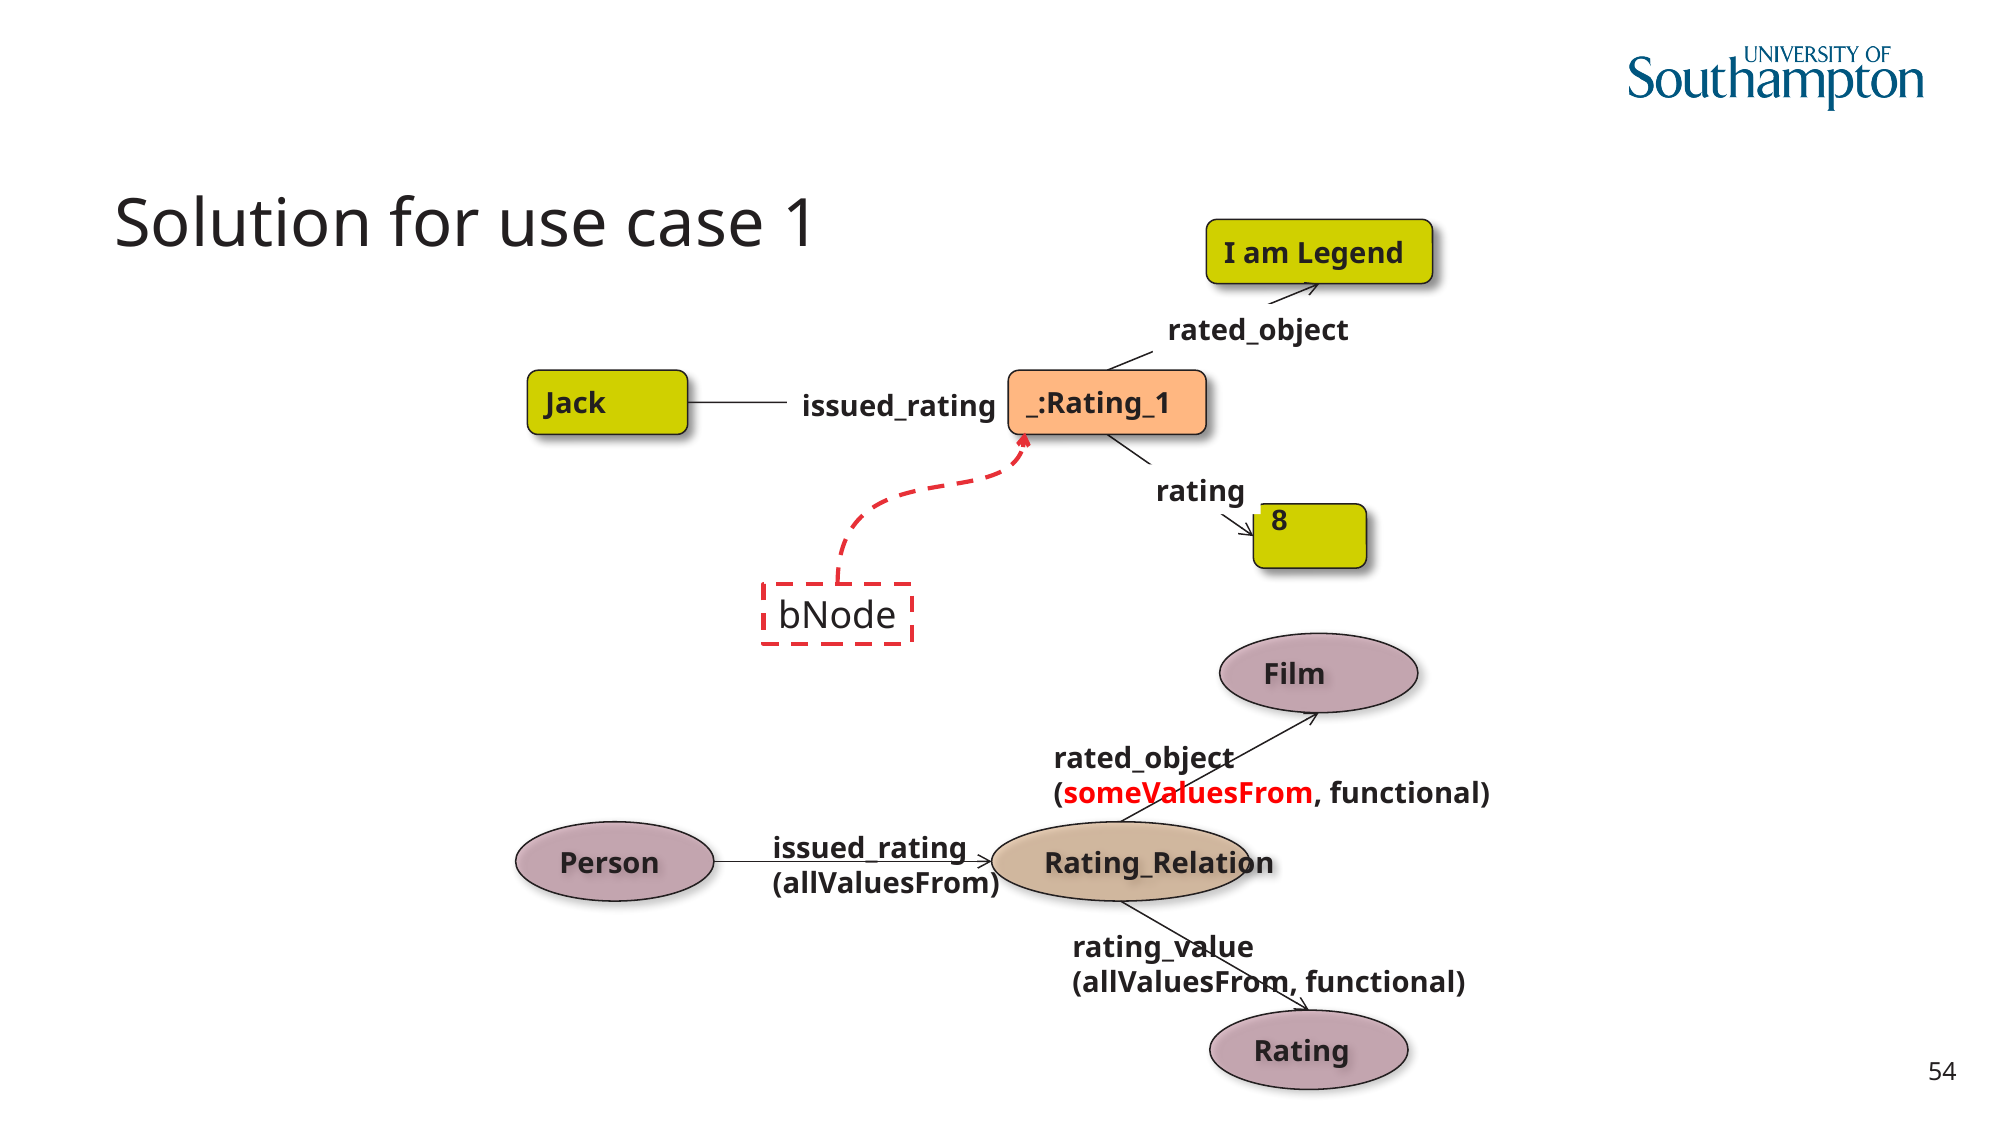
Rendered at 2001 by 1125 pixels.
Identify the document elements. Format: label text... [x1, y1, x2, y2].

picture [1869, 48, 1877, 60]
picture [1629, 71, 1648, 95]
picture [1629, 46, 1924, 111]
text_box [762, 432, 1025, 645]
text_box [527, 219, 1433, 569]
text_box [515, 633, 1513, 1090]
title Solution for use case 1 [102, 113, 1898, 268]
